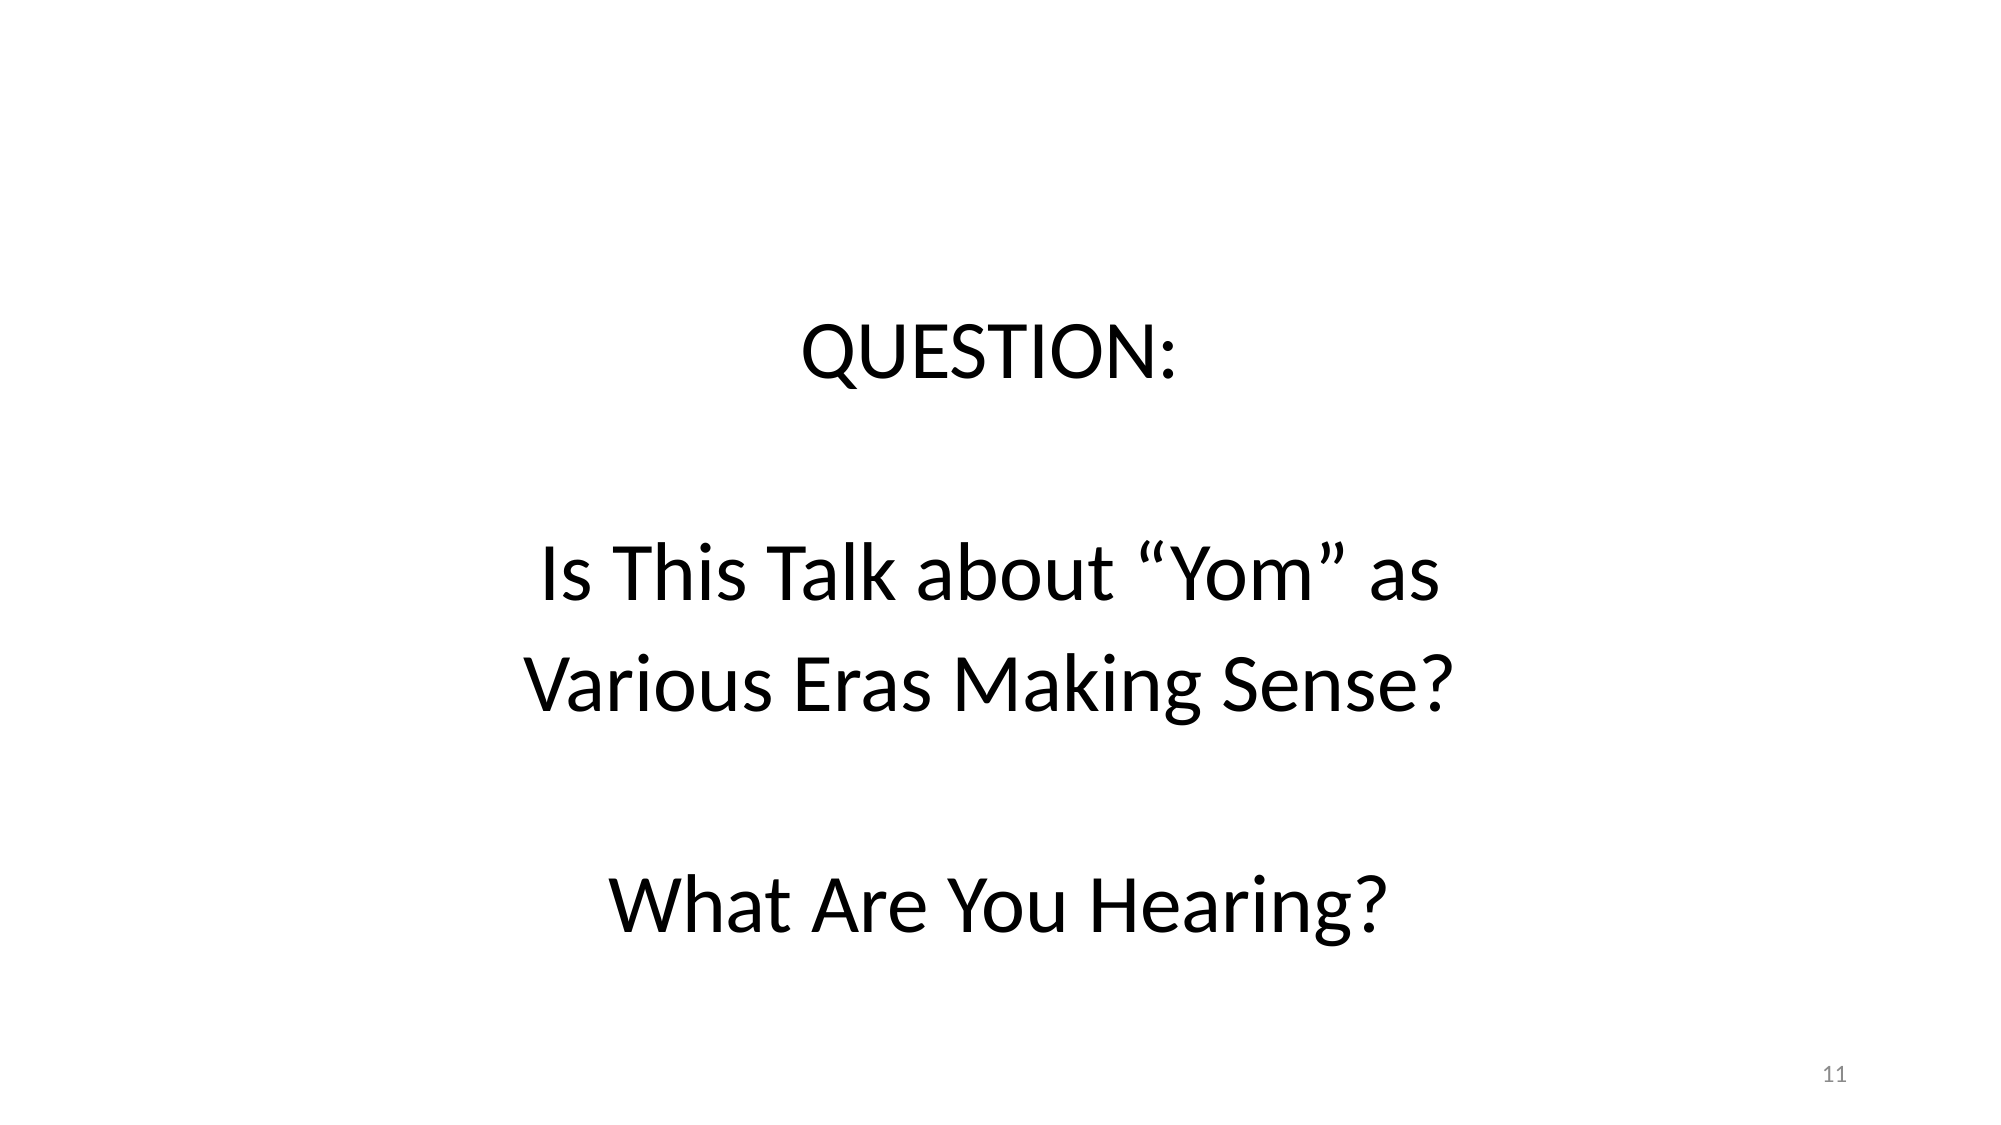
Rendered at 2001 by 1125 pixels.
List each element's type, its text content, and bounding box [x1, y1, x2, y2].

list QUESTION: Is This Talk about “Yom” as Various Eras Making Sense? What Are You Hearing? [137, 299, 1863, 1014]
slide_number 11 [1412, 1042, 1863, 1103]
